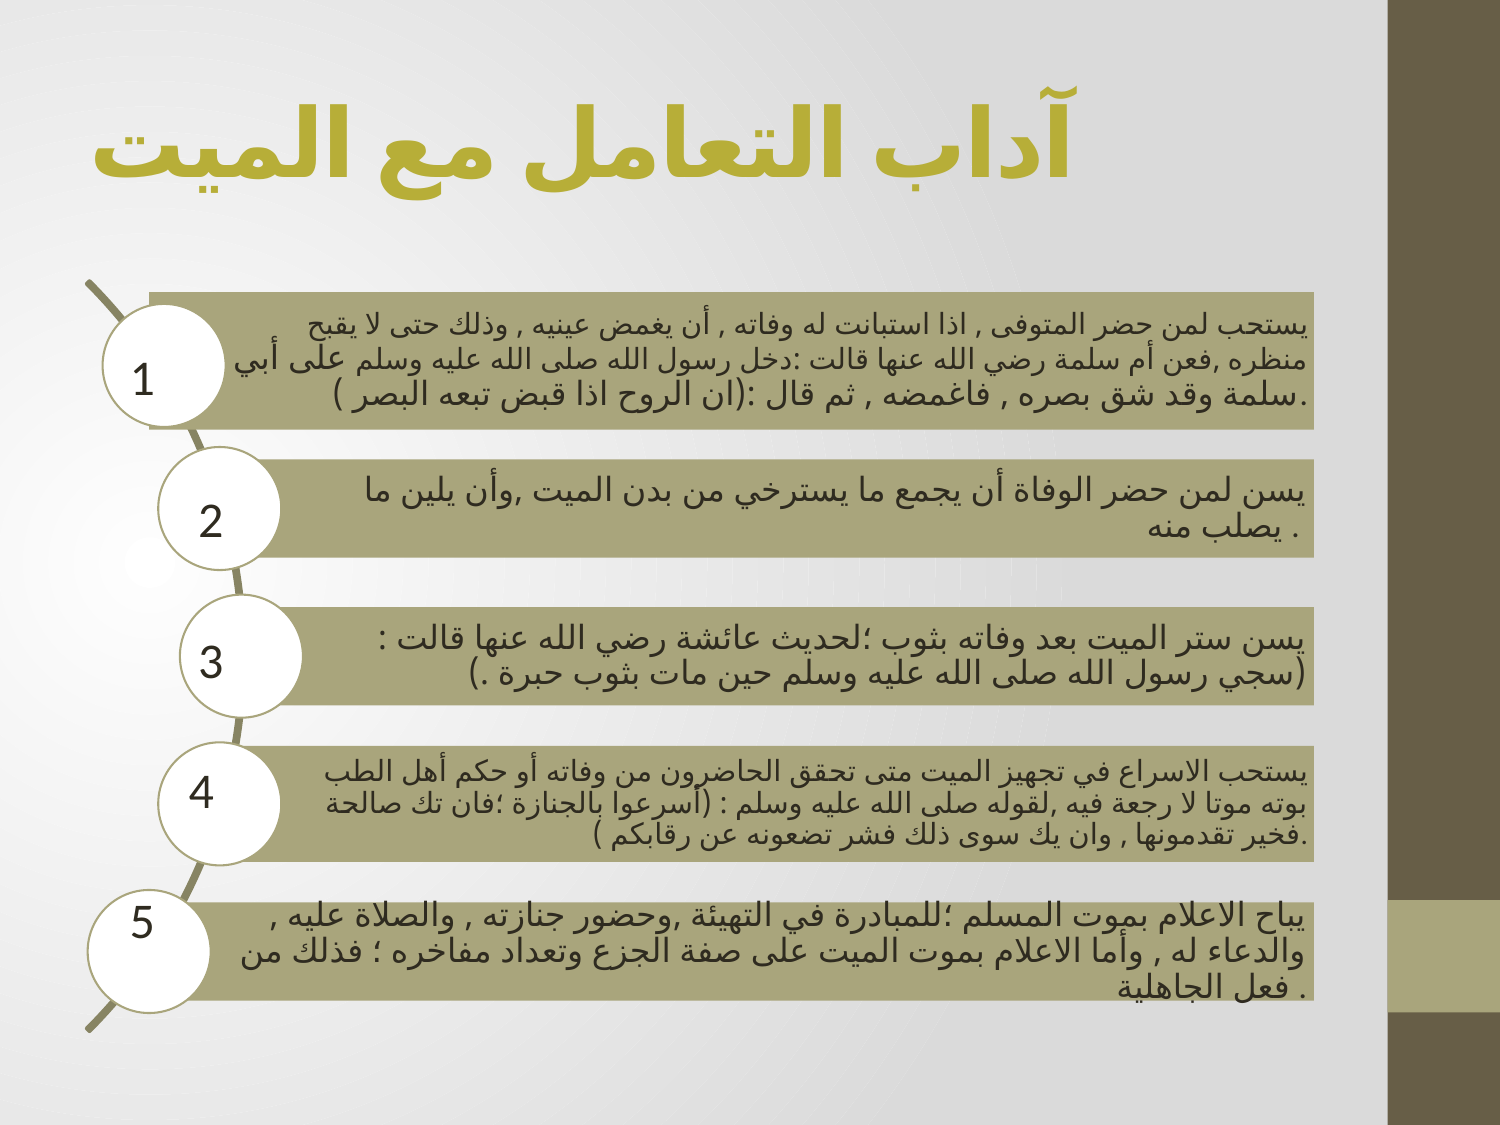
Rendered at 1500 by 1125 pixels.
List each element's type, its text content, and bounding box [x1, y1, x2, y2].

title آداب التعامل مع الميت [75, 45, 1325, 233]
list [74, 261, 1326, 1051]
